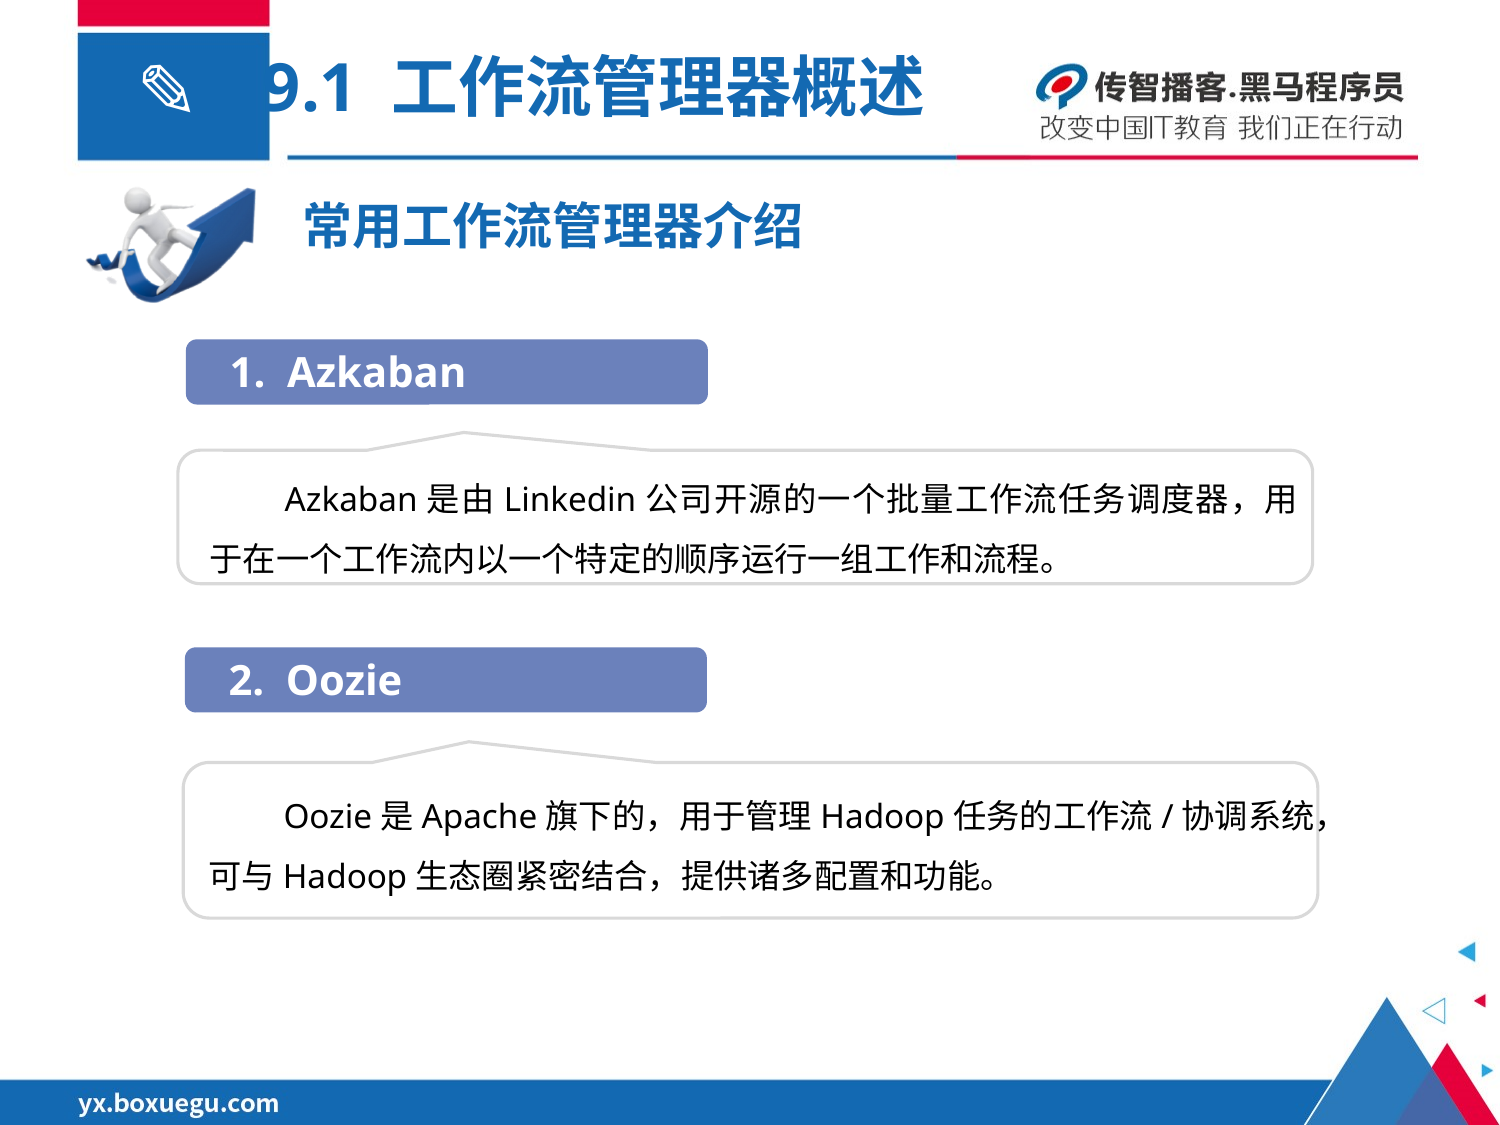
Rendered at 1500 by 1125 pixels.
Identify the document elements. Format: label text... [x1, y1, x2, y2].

text_box 常用工作流管理器介绍 [288, 187, 818, 263]
picture [0, 159, 1500, 1125]
text_box 9.1 工作流管理器概述 [41, 22, 1007, 148]
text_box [183, 762, 1330, 919]
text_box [185, 338, 708, 405]
picture [0, 0, 1500, 158]
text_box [184, 646, 707, 713]
text_box [0, 158, 1500, 289]
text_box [177, 450, 1314, 584]
